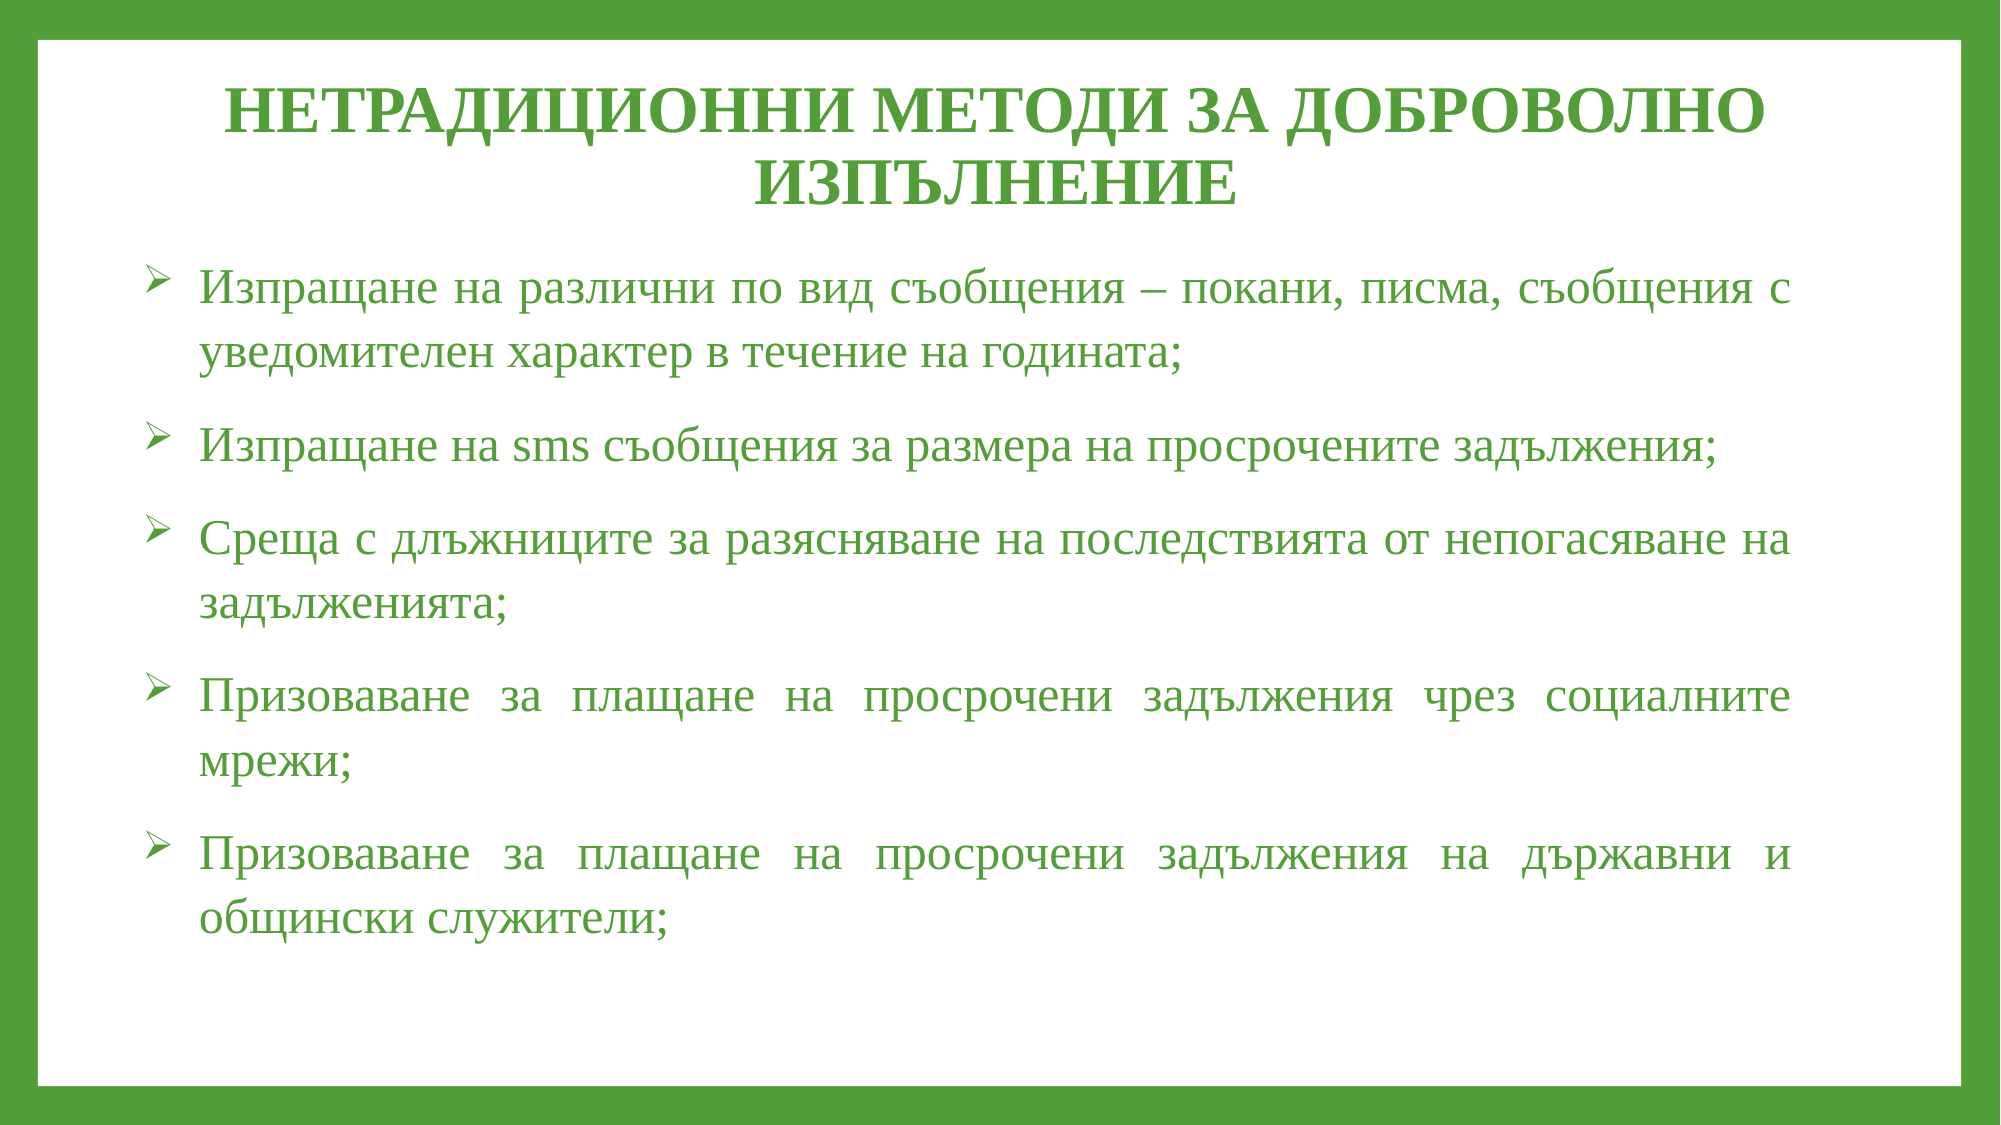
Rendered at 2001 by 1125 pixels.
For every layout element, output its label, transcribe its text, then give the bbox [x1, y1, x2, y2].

title НЕТРАДИЦИОННИ МЕТОДИ ЗА ДОБРОВОЛНО ИЗПЪЛНЕНИЕ [187, 52, 1808, 241]
list Изпращане на различни по вид съобщения – покани, писма, съобщения с уведомителен характер в течение на годината; Изпращане на sms съобщения за размера на просрочените задължения; Среща с длъжниците за разясняване на последствията от непогасяване на задълженията; Призоваване за плащане на просрочени задължения чрез социалните мрежи; Призоваване за плащане на просрочени задължения на държавни и общински служители; [127, 241, 1808, 1000]
